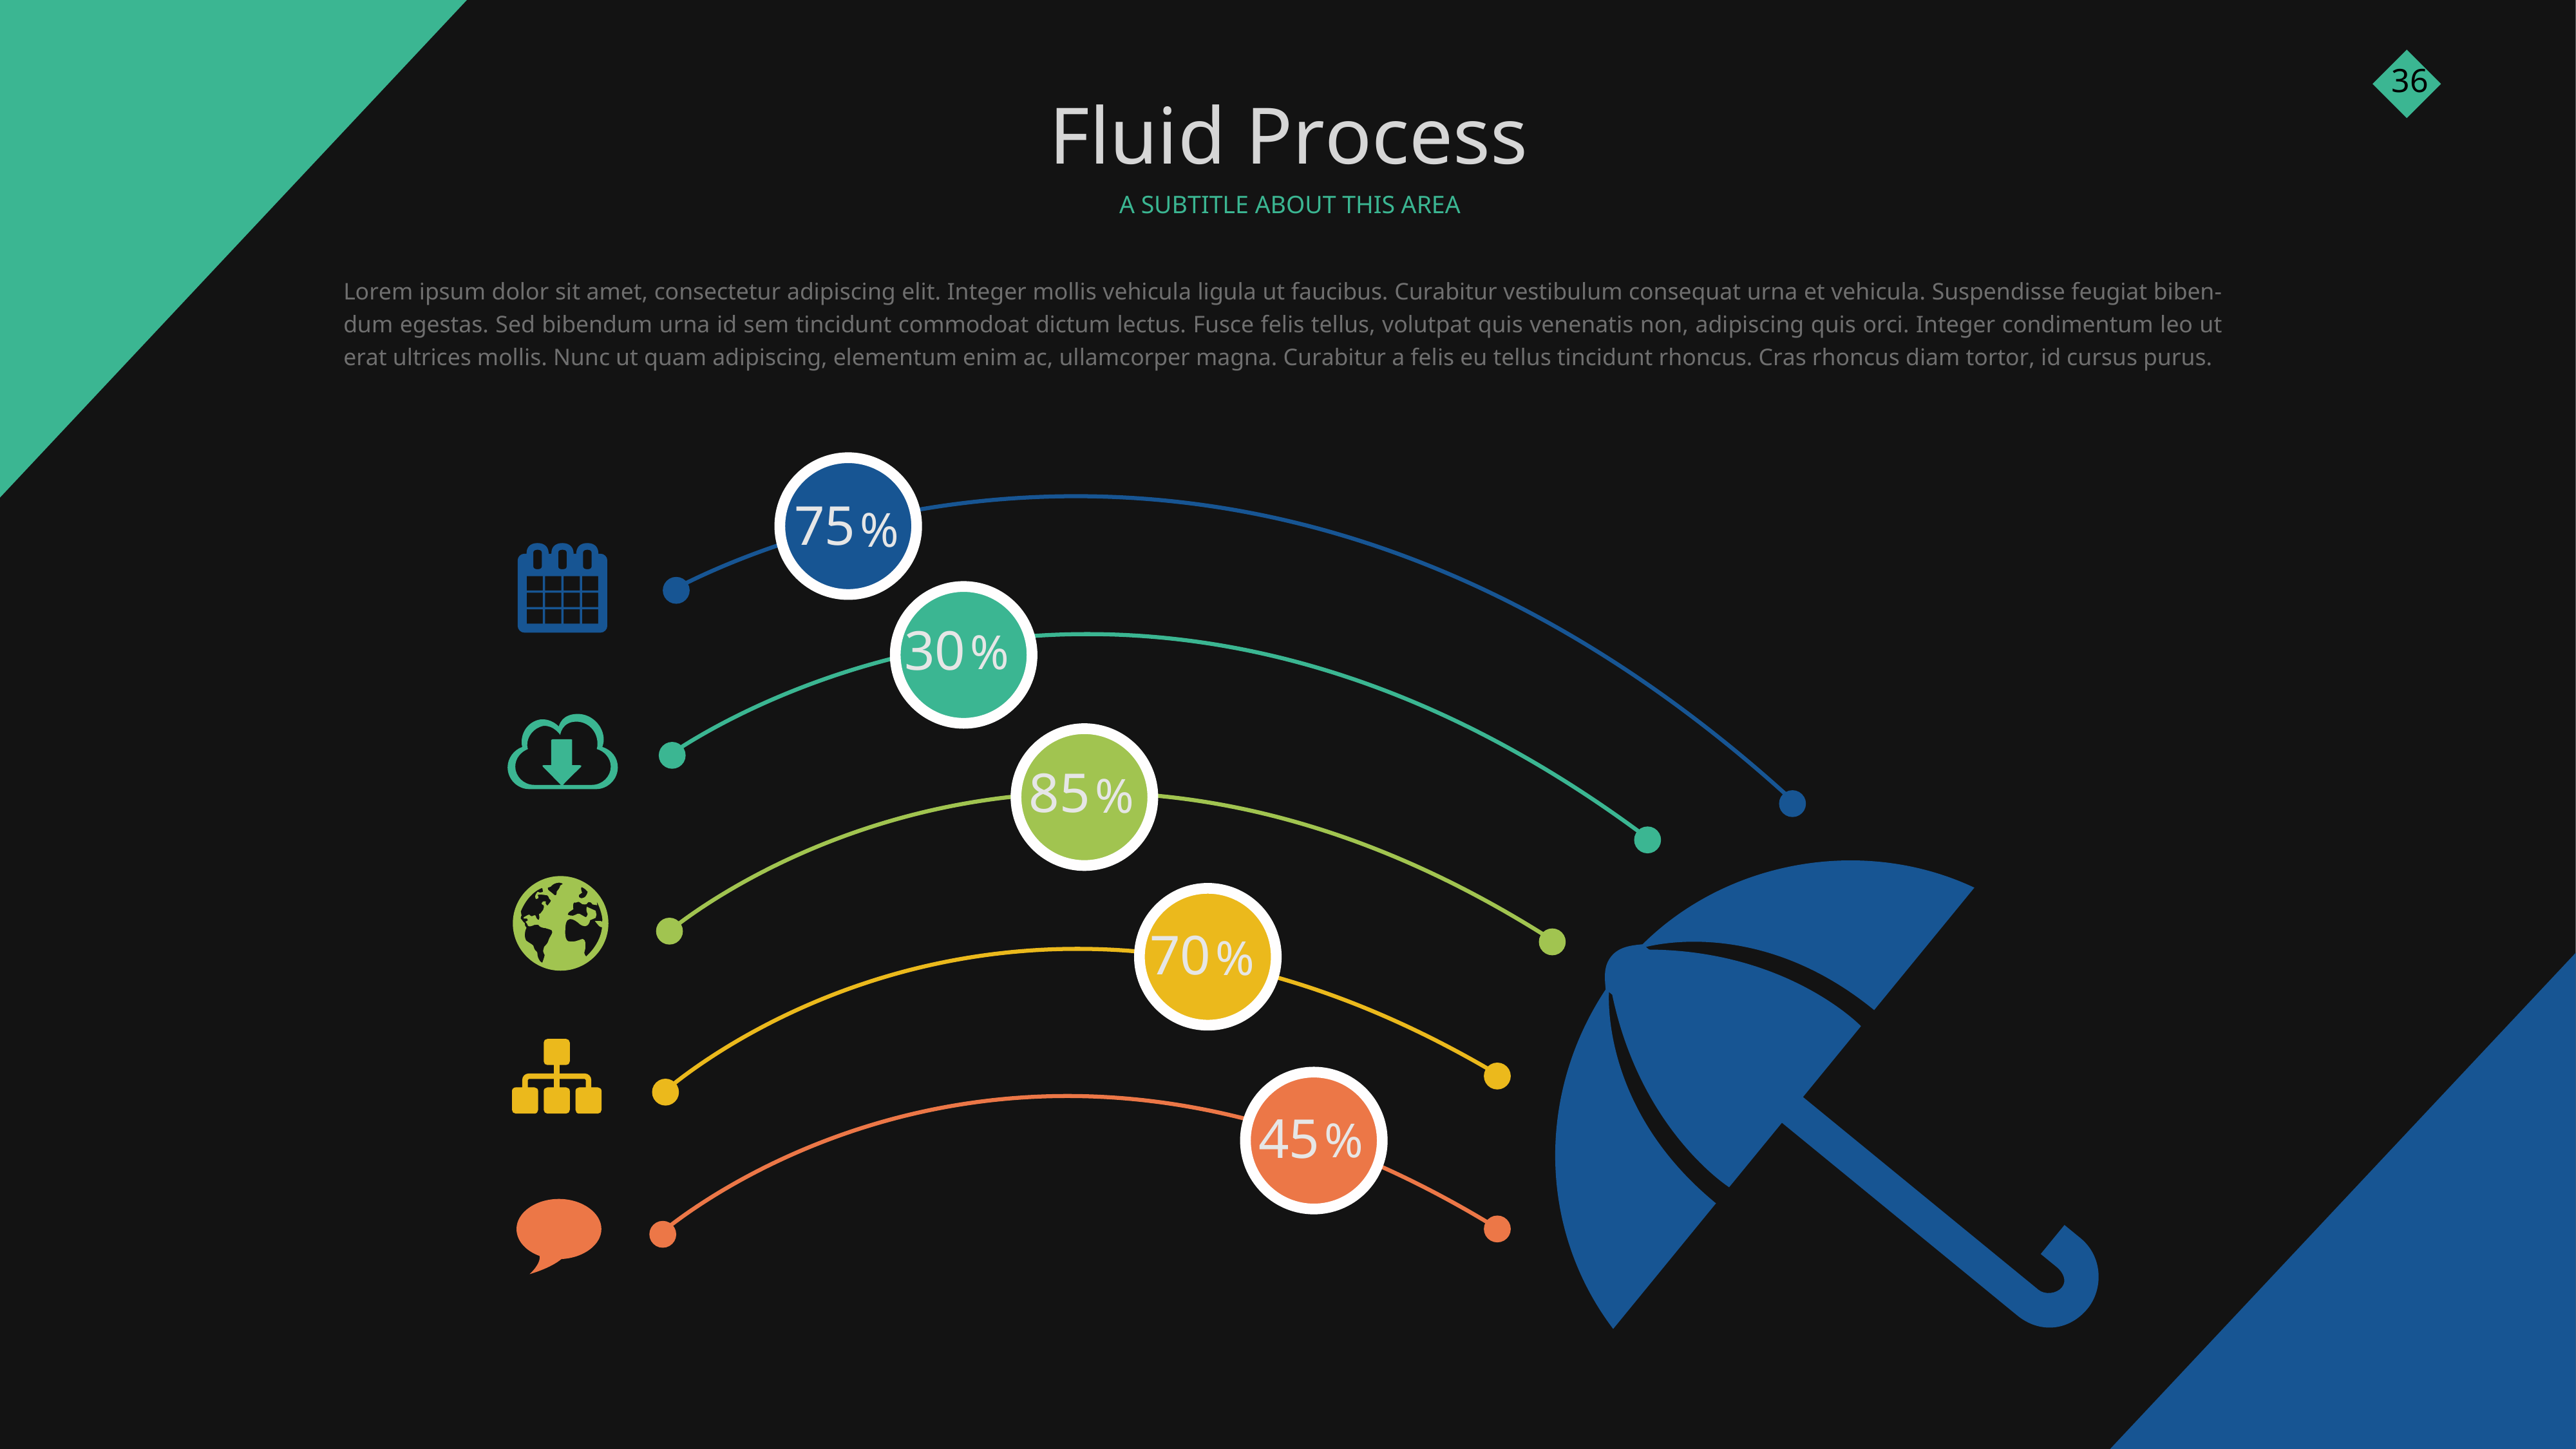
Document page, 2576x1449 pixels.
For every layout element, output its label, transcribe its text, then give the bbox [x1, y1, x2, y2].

text_box [688, 496, 1785, 800]
text_box [1484, 1062, 1511, 1090]
text_box [2401, 50, 2412, 55]
text_box [683, 634, 1638, 836]
text_box [1274, 939, 1276, 975]
text_box [1153, 888, 1262, 915]
text_box [1139, 920, 1267, 1025]
text_box [1539, 928, 1566, 956]
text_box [1028, 753, 1153, 829]
text_box [1259, 1072, 1368, 1099]
text_box A SUBTITLE ABOUT THIS AREA [350, 189, 2230, 219]
text_box [652, 1078, 679, 1106]
text_box [1032, 728, 1137, 753]
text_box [794, 486, 918, 562]
text_box [649, 1220, 676, 1248]
text_box Lorem ipsum dolor sit amet, consectetur adipiscing elit. Integer mollis vehicula ligula ut faucibus. Curabitur vestibulum consequat urna et vehicula. Suspendisse feugiat biben- dum egestas. Sed bibendum urna id sem tincidunt commodoat dictum lectus. Fusce felis tellus, volutpat quis venenatis non, adipiscing quis orci. Integer condimentum leo ut erat ultrices mollis. Nunc ut quam adipiscing, elementum enim ac, ullamcorper magna. Curabitur a felis eu tellus tincidunt rhoncus. Cras rhoncus diam tortor, id cursus purus. [343, 271, 2225, 372]
text_box [1634, 826, 1662, 853]
text_box [911, 586, 1016, 611]
text_box [507, 714, 618, 790]
text_box [1028, 631, 1032, 679]
text_box [517, 543, 607, 633]
text_box [676, 949, 1486, 1093]
text_box [1555, 860, 2099, 1329]
text_box [656, 917, 683, 945]
text_box [513, 876, 609, 971]
text_box [512, 1039, 602, 1114]
text_box [0, 0, 468, 498]
text_box [658, 742, 686, 769]
text_box Fluid Process [348, 81, 2229, 185]
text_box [904, 611, 1028, 687]
text_box [2372, 73, 2383, 95]
text_box [672, 1095, 1486, 1235]
text_box [2437, 79, 2441, 88]
text_box [895, 621, 1025, 724]
text_box [1245, 1100, 1374, 1209]
text_box [779, 457, 907, 595]
text_box [680, 795, 1542, 941]
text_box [1150, 915, 1274, 991]
text_box [1484, 1215, 1511, 1243]
text_box [2110, 952, 2576, 1449]
text_box [1016, 757, 1145, 866]
text_box <number> [2383, 55, 2437, 116]
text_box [1258, 1099, 1382, 1175]
text_box [516, 1198, 601, 1274]
text_box [663, 576, 690, 604]
text_box [1779, 790, 1806, 817]
